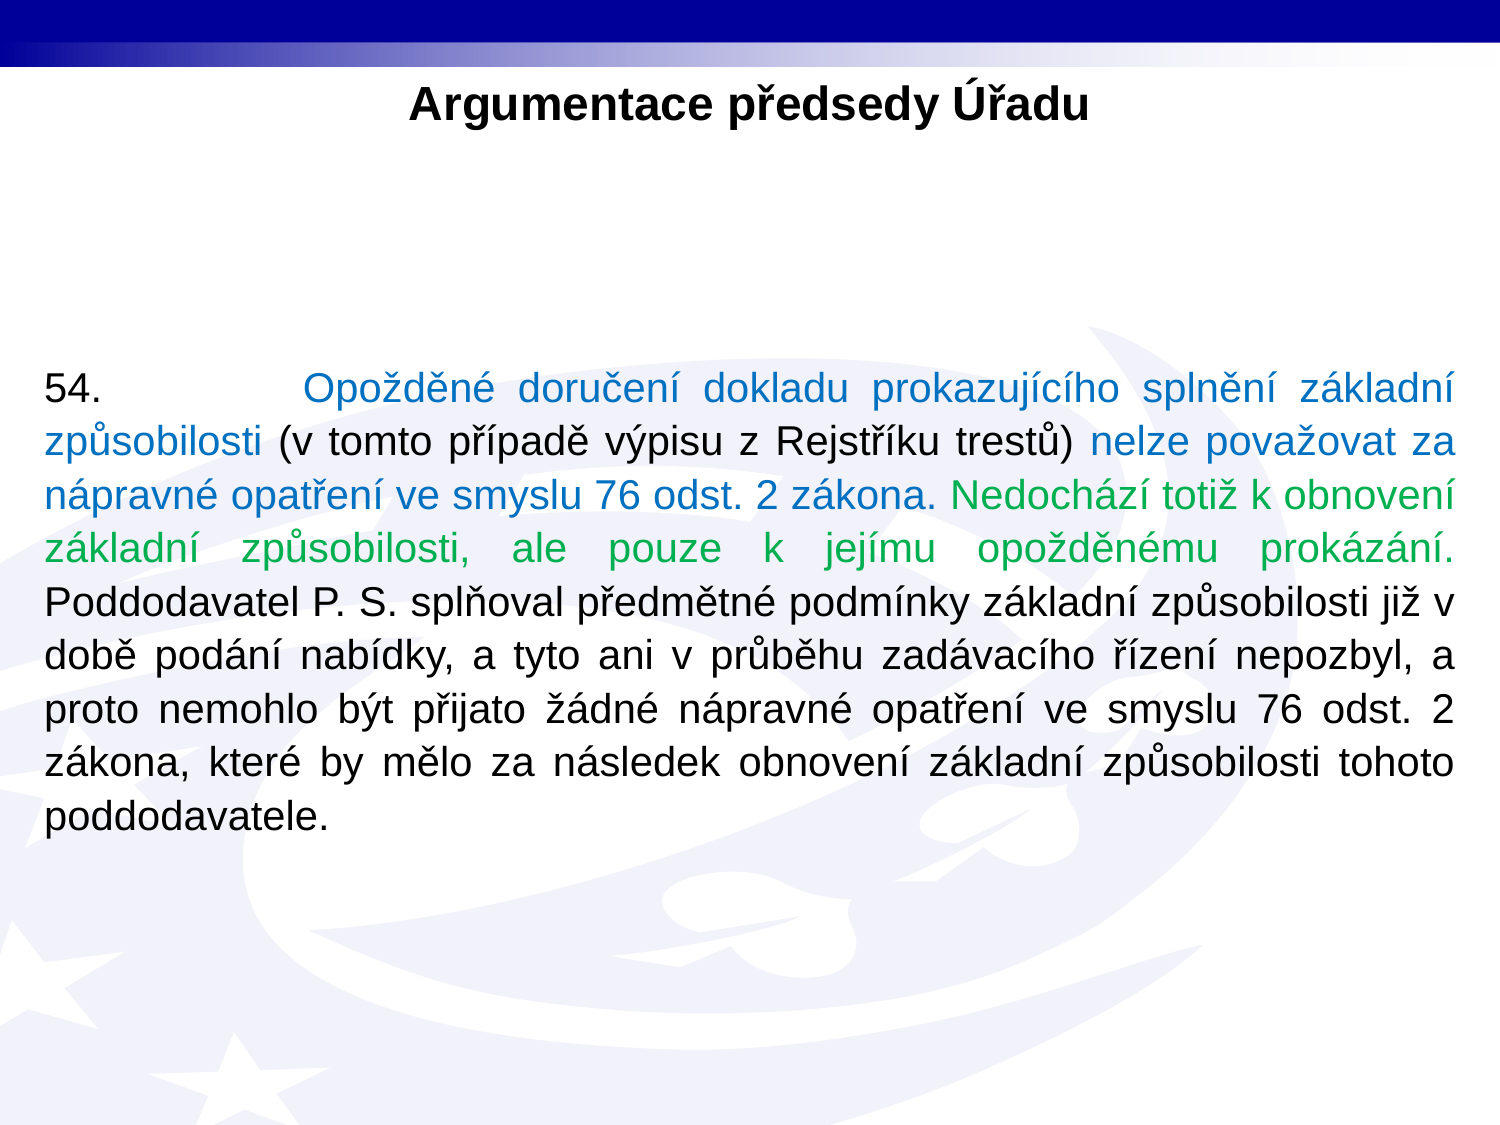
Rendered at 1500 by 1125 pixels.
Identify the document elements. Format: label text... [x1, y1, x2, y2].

text_box Argumentace předsedy Úřadu [29, 66, 1471, 130]
text_box 54. Opožděné doručení dokladu prokazujícího splnění základní způsobilosti (v tomto případě výpisu z Rejstříku trestů) nelze považovat za nápravné opatření ve smyslu 76 odst. 2 zákona. Nedochází totiž k obnovení základní způsobilosti, ale pouze k jejímu opožděnému prokázání. Poddodavatel P. S. splňoval předmětné podmínky základní způsobilosti již v době podání nabídky, a tyto ani v průběhu zadávacího řízení nepozbyl, a proto nemohlo být přijato žádné nápravné opatření ve smyslu 76 odst. 2 zákona, které by mělo za následek obnovení základní způsobilosti tohoto poddodavatele. [29, 349, 1471, 847]
